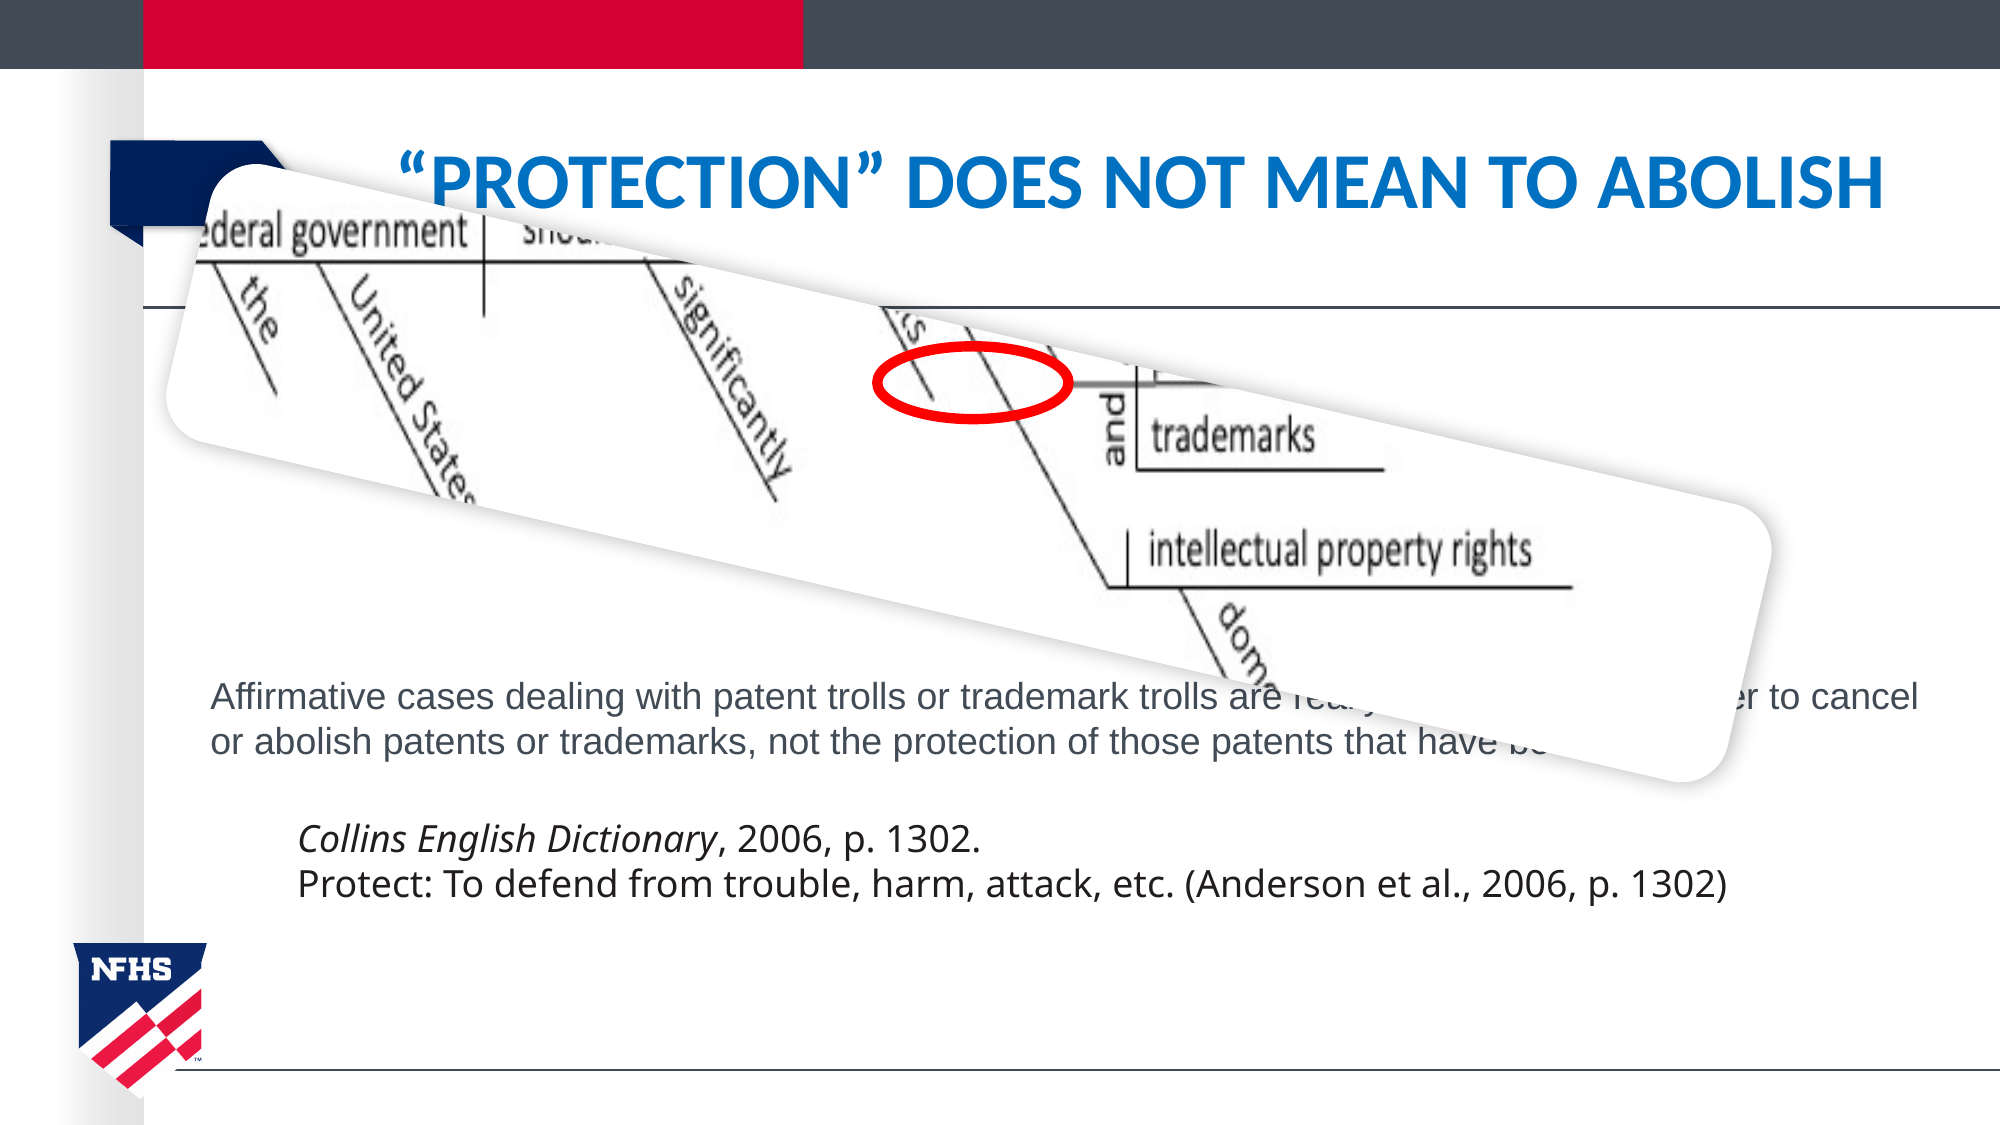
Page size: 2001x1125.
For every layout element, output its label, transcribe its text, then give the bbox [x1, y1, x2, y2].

text_box Affirmative cases dealing with patent trolls or trademark trolls are really about making it easier to cancel or abolish patents or trademarks, not the protection of those patents that have been filed. [195, 664, 1559, 770]
title “PROTECTION” DOES NOT MEAN TO ABOLISH [318, 85, 1964, 285]
text_box Affirmative cases dealing with patent trolls or trademark trolls are really about making it easier to cancel or abolish patents or trademarks, not the protection of those patents that have been filed. [1735, 664, 1960, 770]
picture [166, 164, 1772, 783]
text_box Collins English Dictionary, 2006, p. 1302. Protect: To defend from trouble, harm, attack, etc. (Anderson et al., 2006, p. 1302) [282, 807, 1800, 912]
picture [73, 943, 207, 1099]
